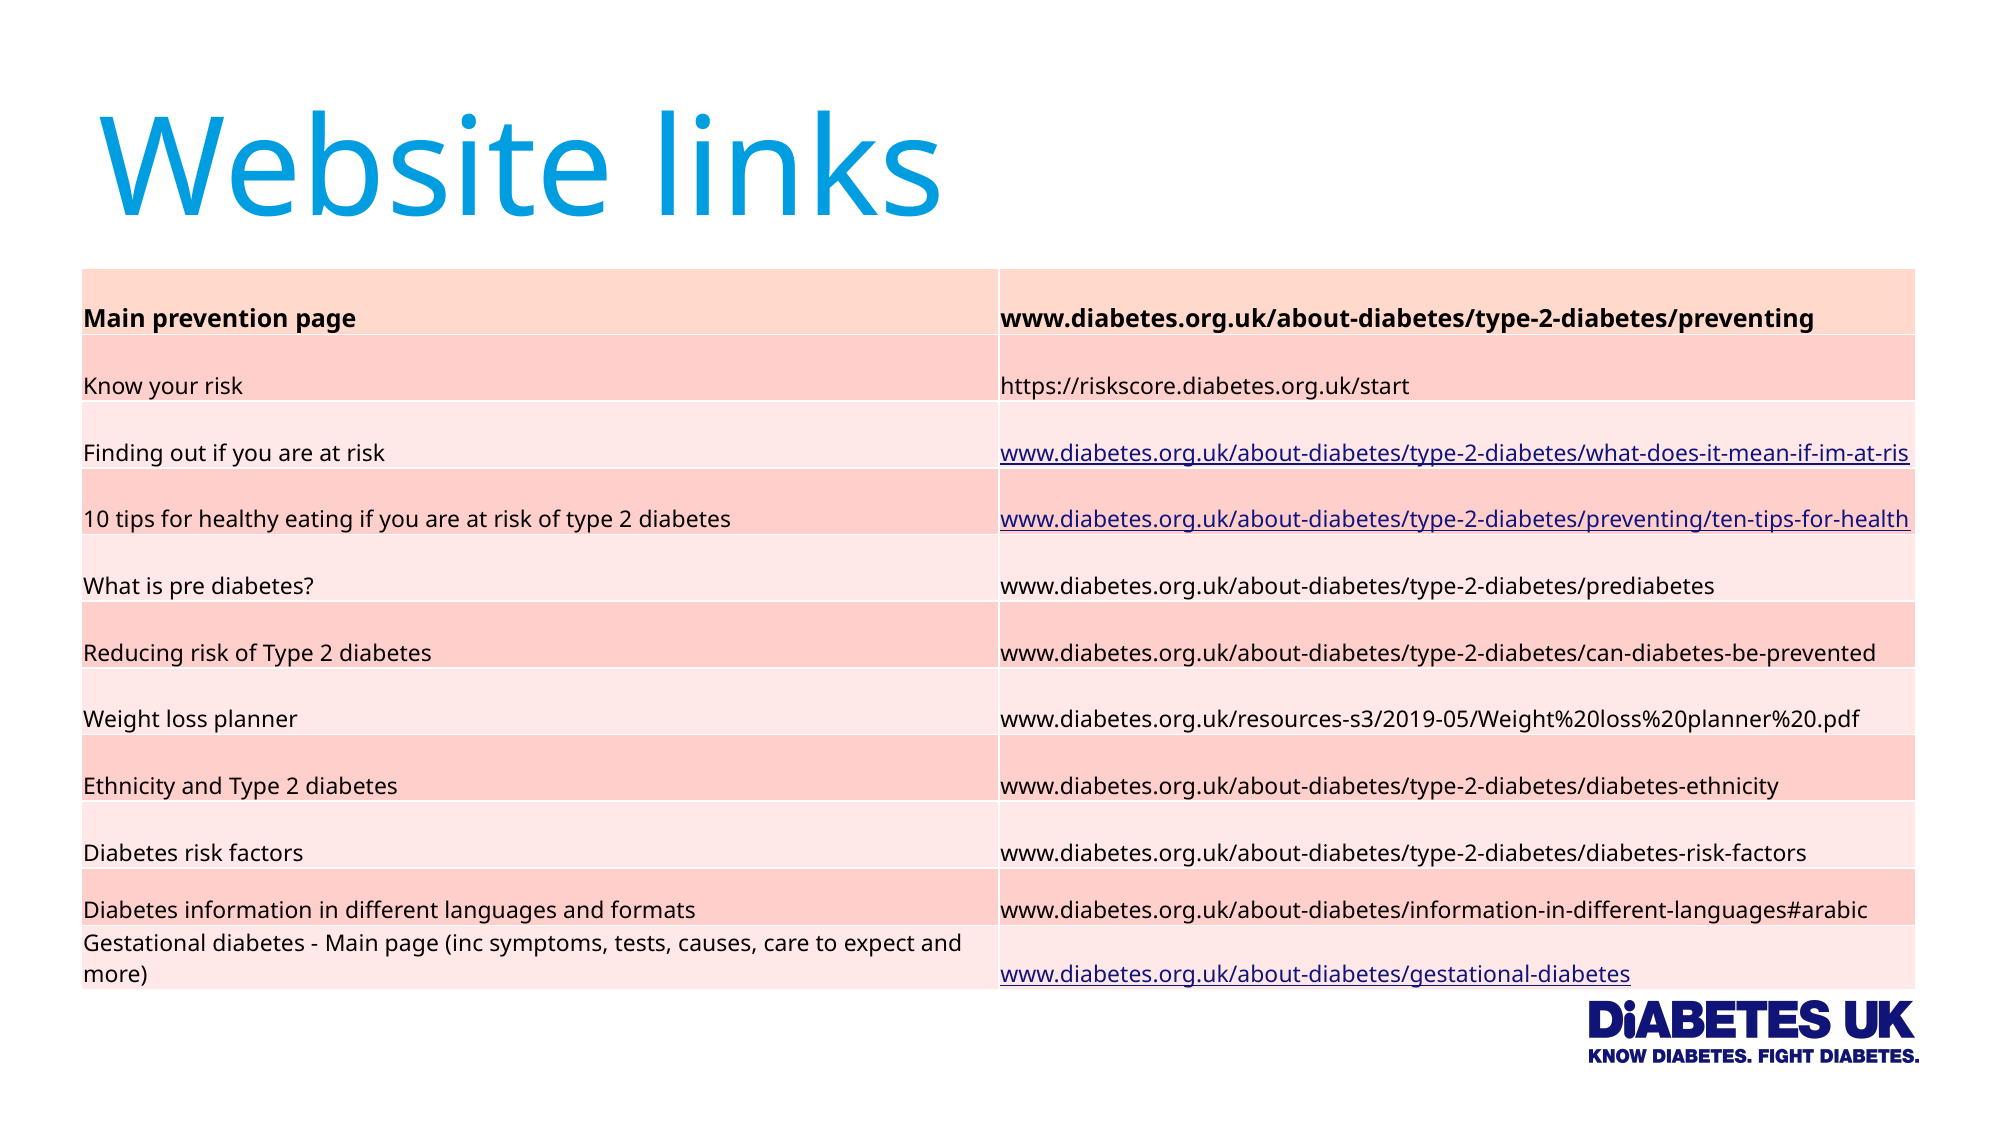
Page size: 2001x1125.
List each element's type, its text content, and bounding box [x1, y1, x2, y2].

table_cell Reducing risk of Type 2 diabetes [82, 602, 998, 667]
table_cell Diabetes information in different languages and formats [82, 869, 998, 925]
table_cell www.diabetes.org.uk/resources-s3/2019-05/Weight%20loss%20planner%20.pdf [1000, 669, 1915, 734]
picture [1589, 1000, 1919, 1063]
table_header Main prevention page [82, 269, 998, 334]
table_cell Gestational diabetes - Main page (inc symptoms, tests, causes, care to expect and more) [82, 926, 998, 989]
table_cell www.diabetes.org.uk/about-diabetes/type-2-diabetes/what-does-it-mean-if-im-at-risk [1000, 402, 1915, 467]
table_cell www.diabetes.org.uk/about-diabetes/gestational-diabetes [1000, 926, 1915, 989]
table_cell www.diabetes.org.uk/about-diabetes/type-2-diabetes/prediabetes [1000, 535, 1915, 600]
table_cell Diabetes risk factors [82, 802, 998, 867]
table_cell Ethnicity and Type 2 diabetes [82, 735, 998, 800]
table_cell www.diabetes.org.uk/about-diabetes/type-2-diabetes/preventing/ten-tips-for-healthy-eating [1000, 469, 1915, 534]
title Website links [83, 61, 1919, 280]
table_cell www.diabetes.org.uk/about-diabetes/type-2-diabetes/can-diabetes-be-prevented [1000, 602, 1915, 667]
table_cell What is pre diabetes? [82, 535, 998, 600]
table_cell www.diabetes.org.uk/about-diabetes/type-2-diabetes/diabetes-ethnicity [1000, 735, 1915, 800]
table_cell www.diabetes.org.uk/about-diabetes/information-in-different-languages#arabic [1000, 869, 1915, 925]
table_cell 10 tips for healthy eating if you are at risk of type 2 diabetes [82, 469, 998, 534]
table_cell Know your risk [82, 335, 998, 400]
table_header www.diabetes.org.uk/about-diabetes/type-2-diabetes/preventing [1000, 269, 1915, 334]
table_cell www.diabetes.org.uk/about-diabetes/type-2-diabetes/diabetes-risk-factors [1000, 802, 1915, 867]
table_cell Finding out if you are at risk [82, 402, 998, 467]
table_cell https://riskscore.diabetes.org.uk/start [1000, 335, 1915, 400]
table_cell Weight loss planner [82, 669, 998, 734]
